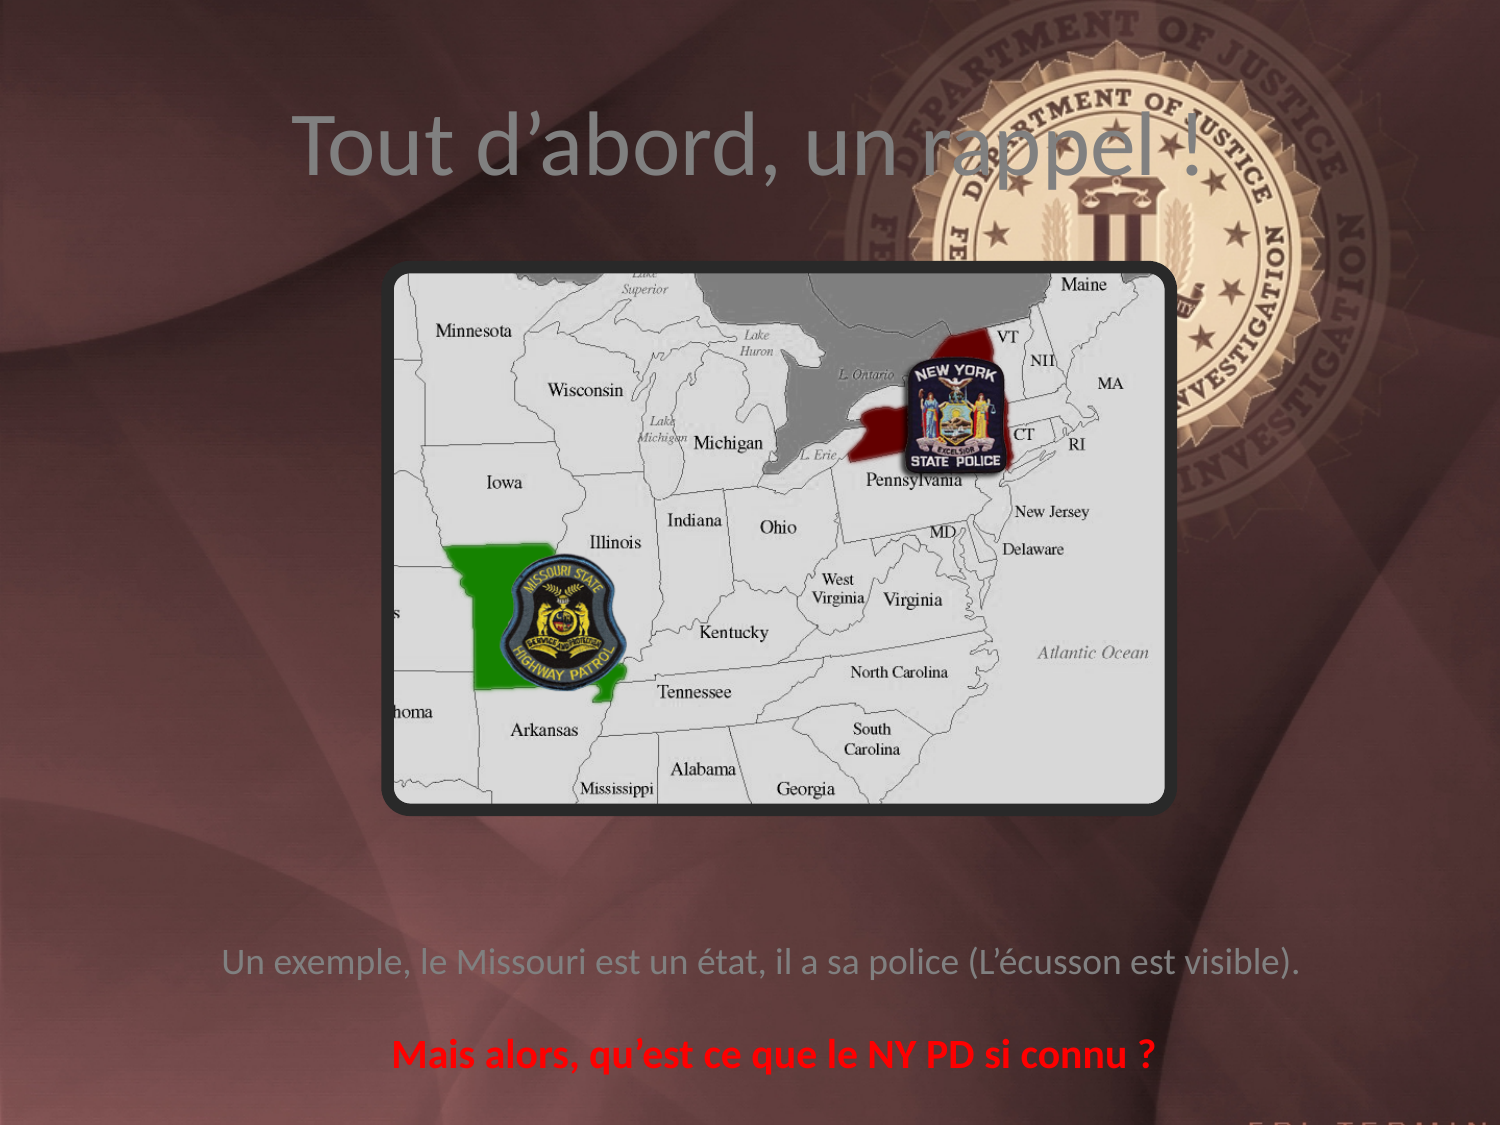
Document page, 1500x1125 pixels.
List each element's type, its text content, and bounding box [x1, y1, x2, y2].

text_box Un exemple, le Missouri est un état, il a sa police (L’écusson est visible). [206, 929, 1317, 990]
title Tout d’abord, un rappel ! [75, 45, 1425, 233]
text_box Mais alors, qu’est ce que le NY PD si connu ? [376, 1019, 1182, 1084]
picture [0, 0, 1500, 1125]
